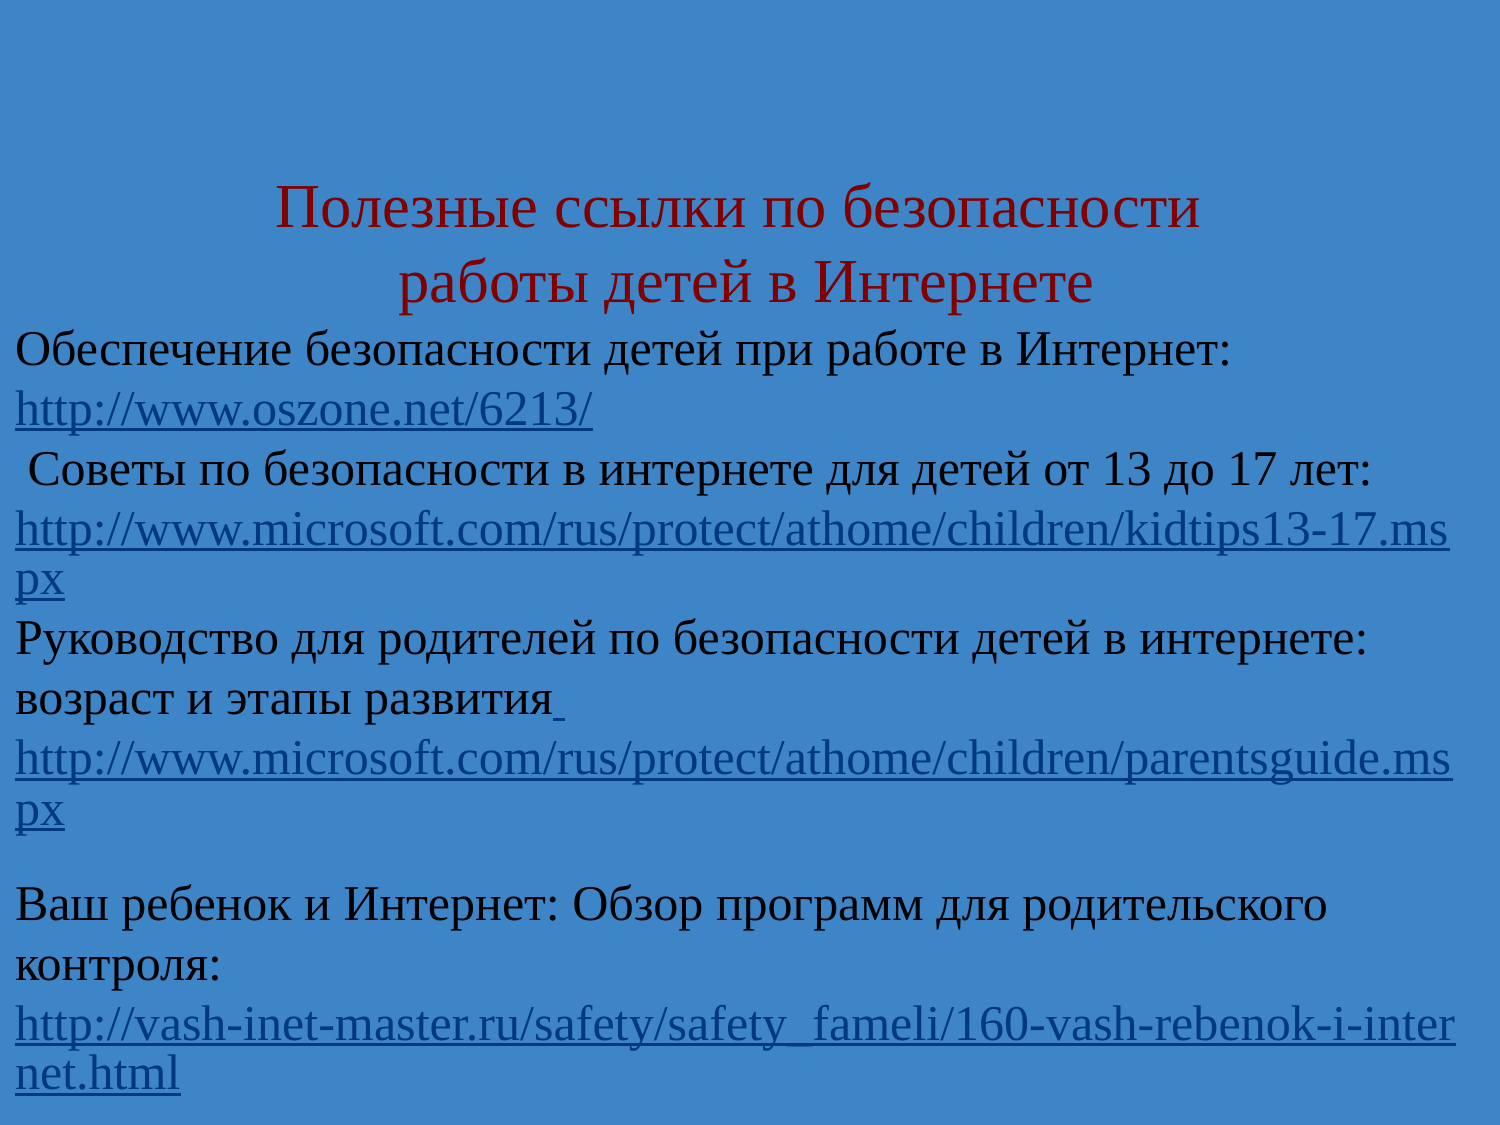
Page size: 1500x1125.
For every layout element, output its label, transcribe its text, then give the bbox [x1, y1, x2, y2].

text_box Полезные ссылки по безопасности работы детей в Интернете Обеспечение безопасности детей при работе в Интернет: http://www.oszone.net/6213/ Советы по безопасности в интернете для детей от 13 до 17 лет: http://www.microsoft.com/rus/protect/athome/children/kidtips13-17.mspx Руководство для родителей по безопасности детей в интернете: возраст и этапы развития http://www.microsoft.com/rus/protect/athome/children/parentsguide.mspx Ваш ребенок и Интернет: Обзор программ для родительского контроля: http://vash-inet-master.ru/safety/safety_fameli/160-vash-rebenok-i-internet.html [0, 0, 1479, 1125]
